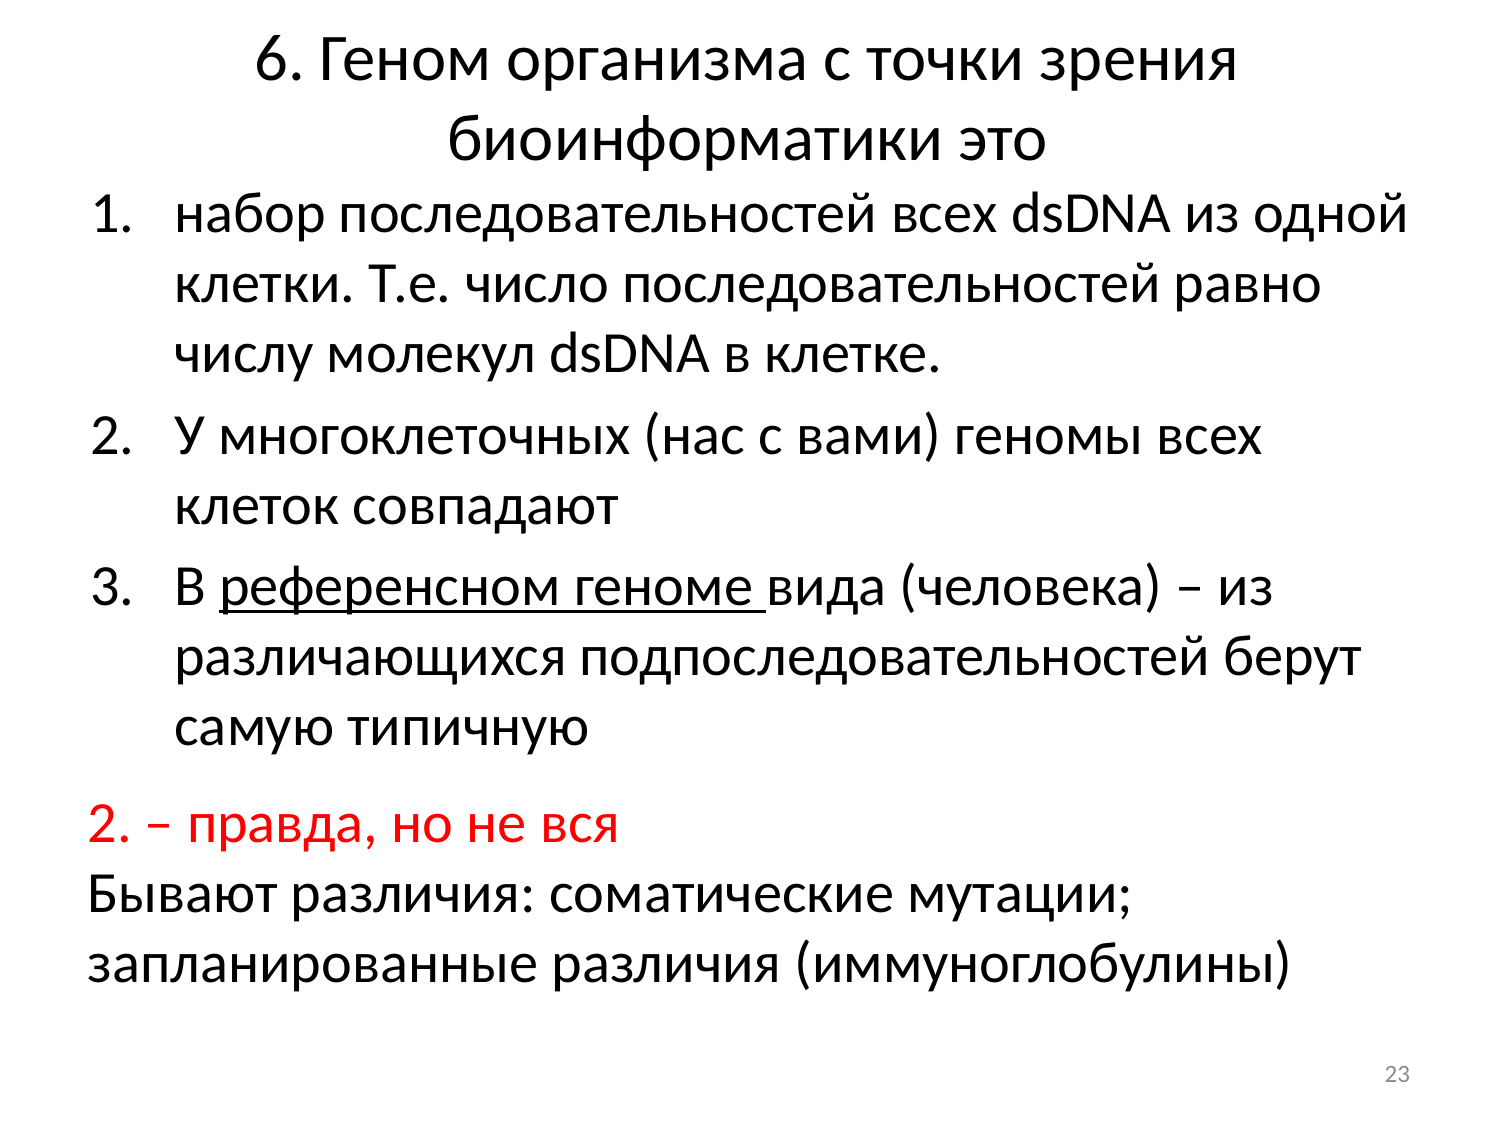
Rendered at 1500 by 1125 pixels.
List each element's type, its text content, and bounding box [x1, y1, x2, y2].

slide_number 23 [1074, 1042, 1425, 1103]
text_box 2. – правда, но не вся Бывают различия: соматические мутации; запланированные различия (иммуноглобулины) [72, 776, 1478, 1002]
list набор последовательностей всех dsDNA из одной клетки. Т.е. число последовательностей равно числу молекул dsDNA в клетке. У многоклеточных (нас с вами) геномы всех клеток совпадают В референсном геноме вида (человека) – из различающихся подпоследовательностей берут самую типичную [75, 166, 1426, 689]
title 6. Геном организма с точки зрения биоинформатики это [72, 0, 1423, 188]
